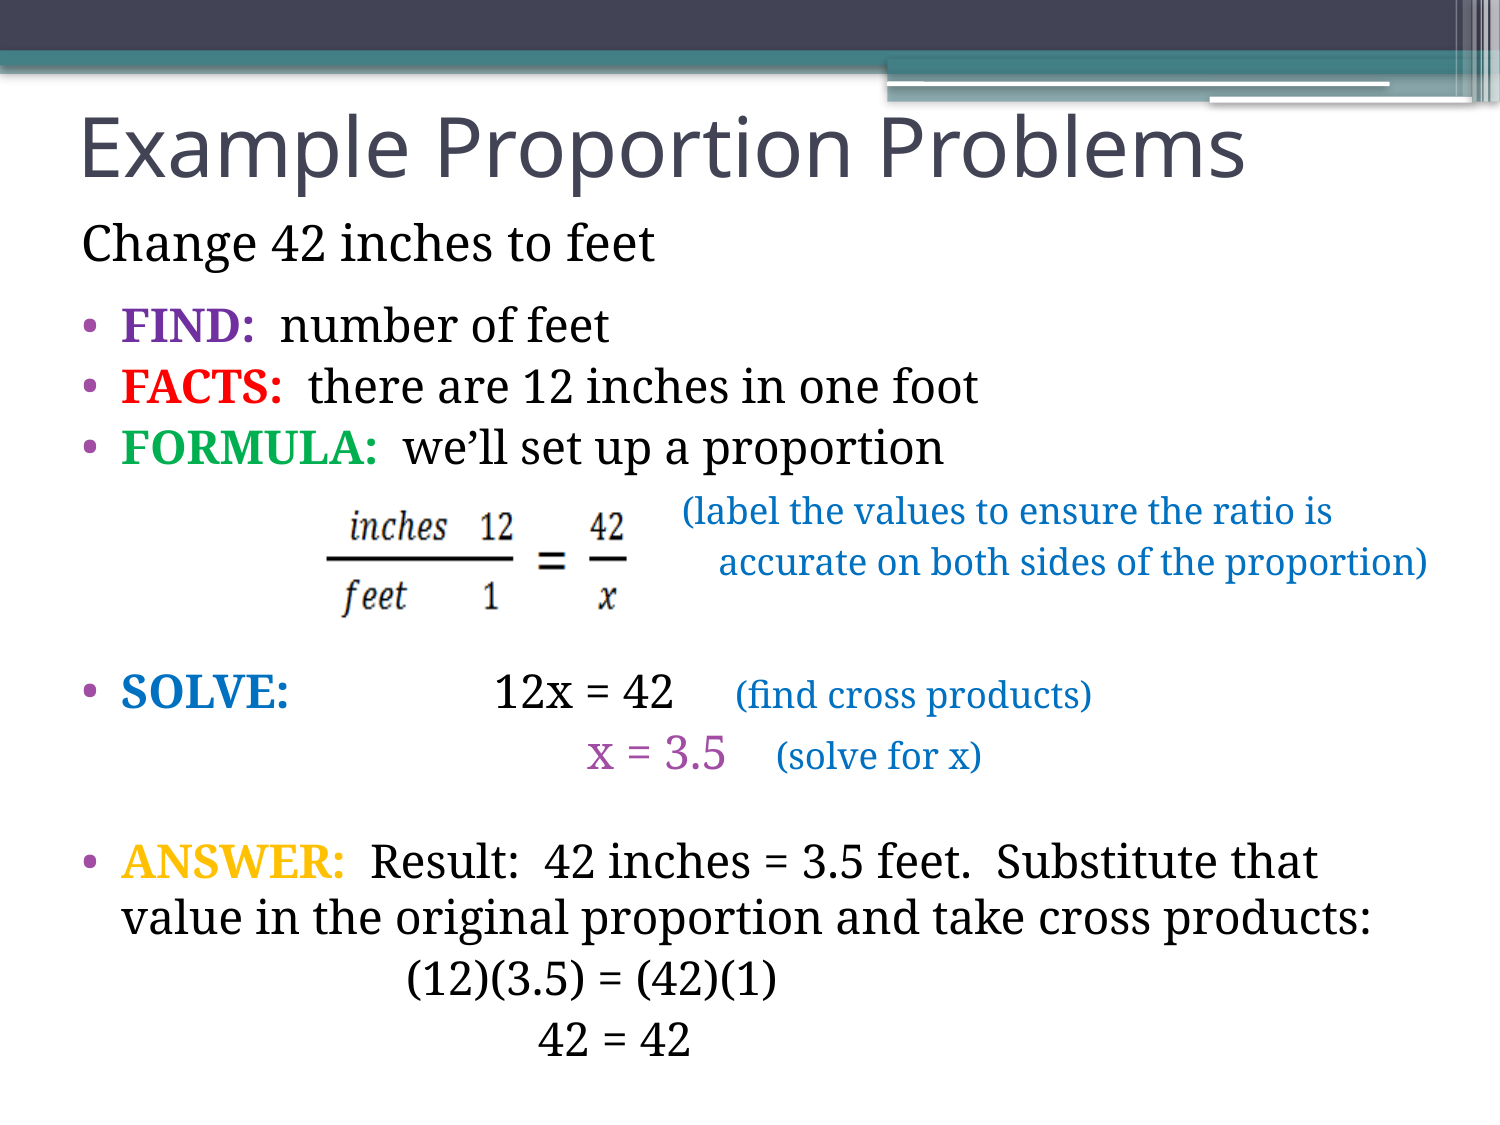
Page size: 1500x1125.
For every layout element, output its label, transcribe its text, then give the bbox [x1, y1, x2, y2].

list Change 42 inches to feet FIND: number of feet FACTS: there are 12 inches in one foot FORMULA: we’ll set up a proportion (label the values to ensure the ratio is accurate on both sides of the proportion) SOLVE: 12x = 42 (find cross products) x = 3.5 (solve for x) ANSWER: Result: 42 inches = 3.5 feet. Substitute that value in the original proportion and take cross products: (12)(3.5) = (42)(1) 42 = 42 [50, 203, 1463, 1088]
title Example Proportion Problems [62, 75, 1413, 203]
picture [324, 499, 638, 626]
